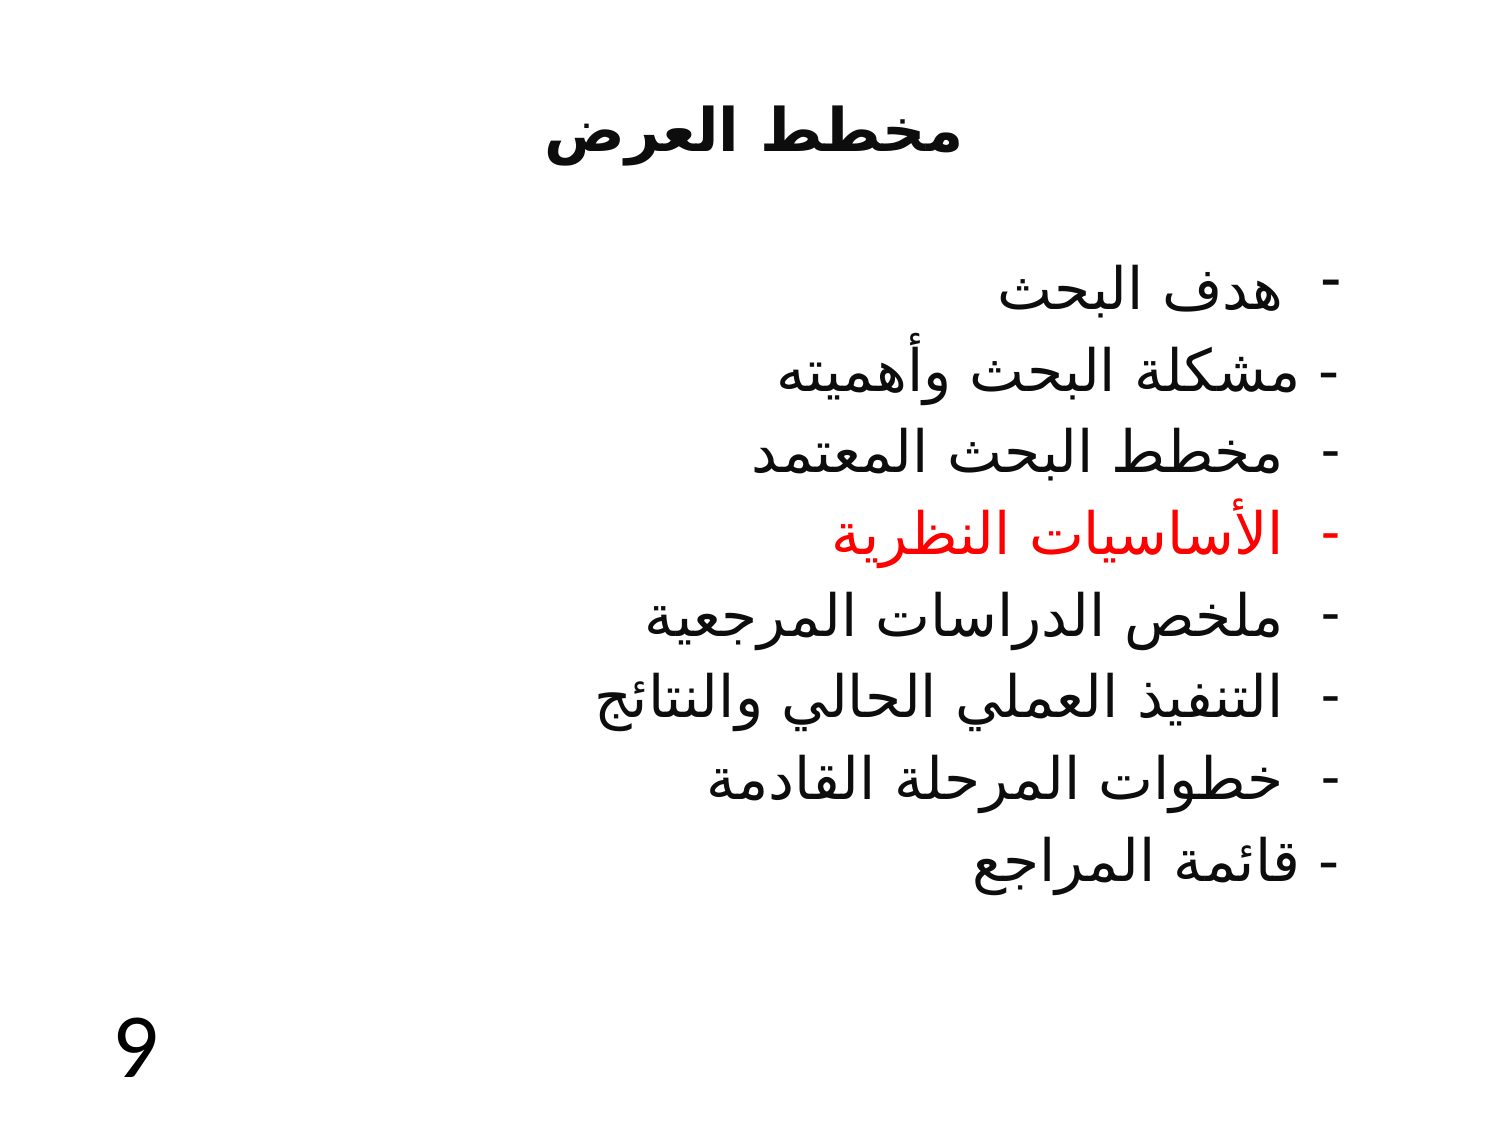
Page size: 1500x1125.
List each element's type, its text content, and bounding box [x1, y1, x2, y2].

list هدف البحث - مشكلة البحث وأهميته مخطط البحث المعتمد الأساسيات النظرية ملخص الدراسات المرجعية التنفيذ العملي الحالي والنتائج خطوات المرحلة القادمة - قائمة المراجع [123, 243, 1356, 917]
title مخطط العرض [490, 54, 979, 200]
slide_number 9 [76, 1011, 175, 1072]
